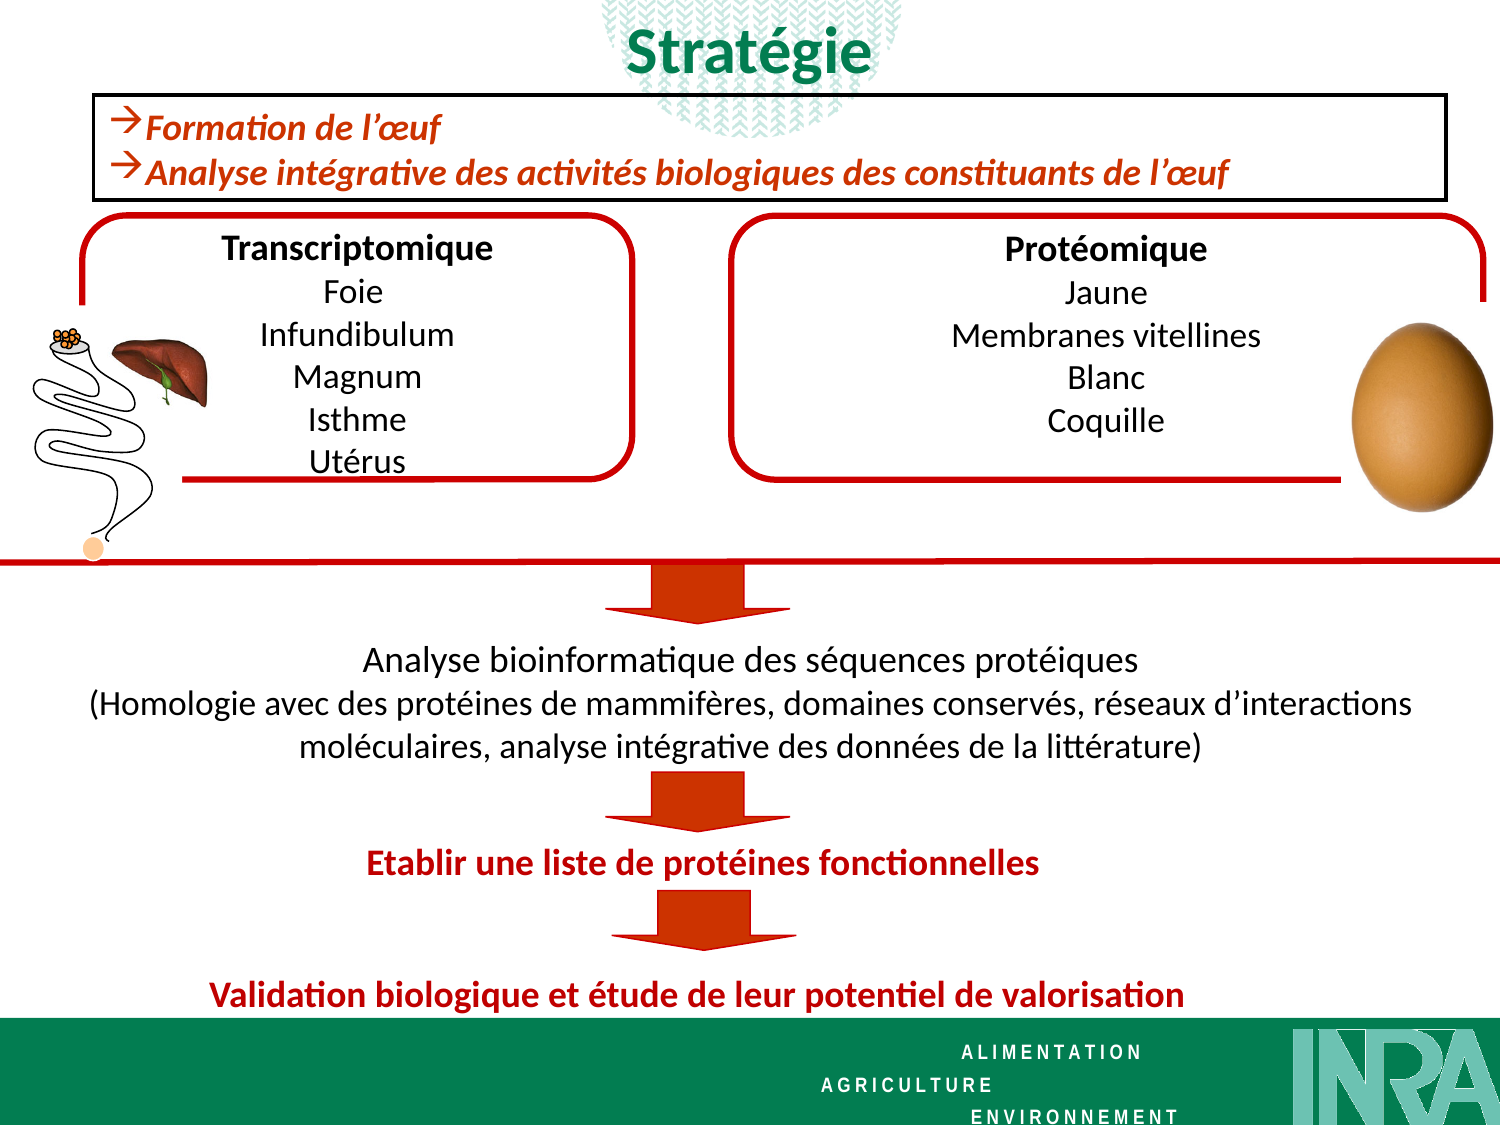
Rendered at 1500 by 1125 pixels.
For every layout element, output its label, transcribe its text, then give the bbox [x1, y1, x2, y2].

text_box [0, 214, 1500, 1024]
picture [1291, 1029, 1500, 1125]
text_box Formation de l’œuf Analyse intégrative des activités biologiques des constituants de l’œuf [93, 95, 1447, 200]
text_box Stratégie [0, 0, 1500, 95]
